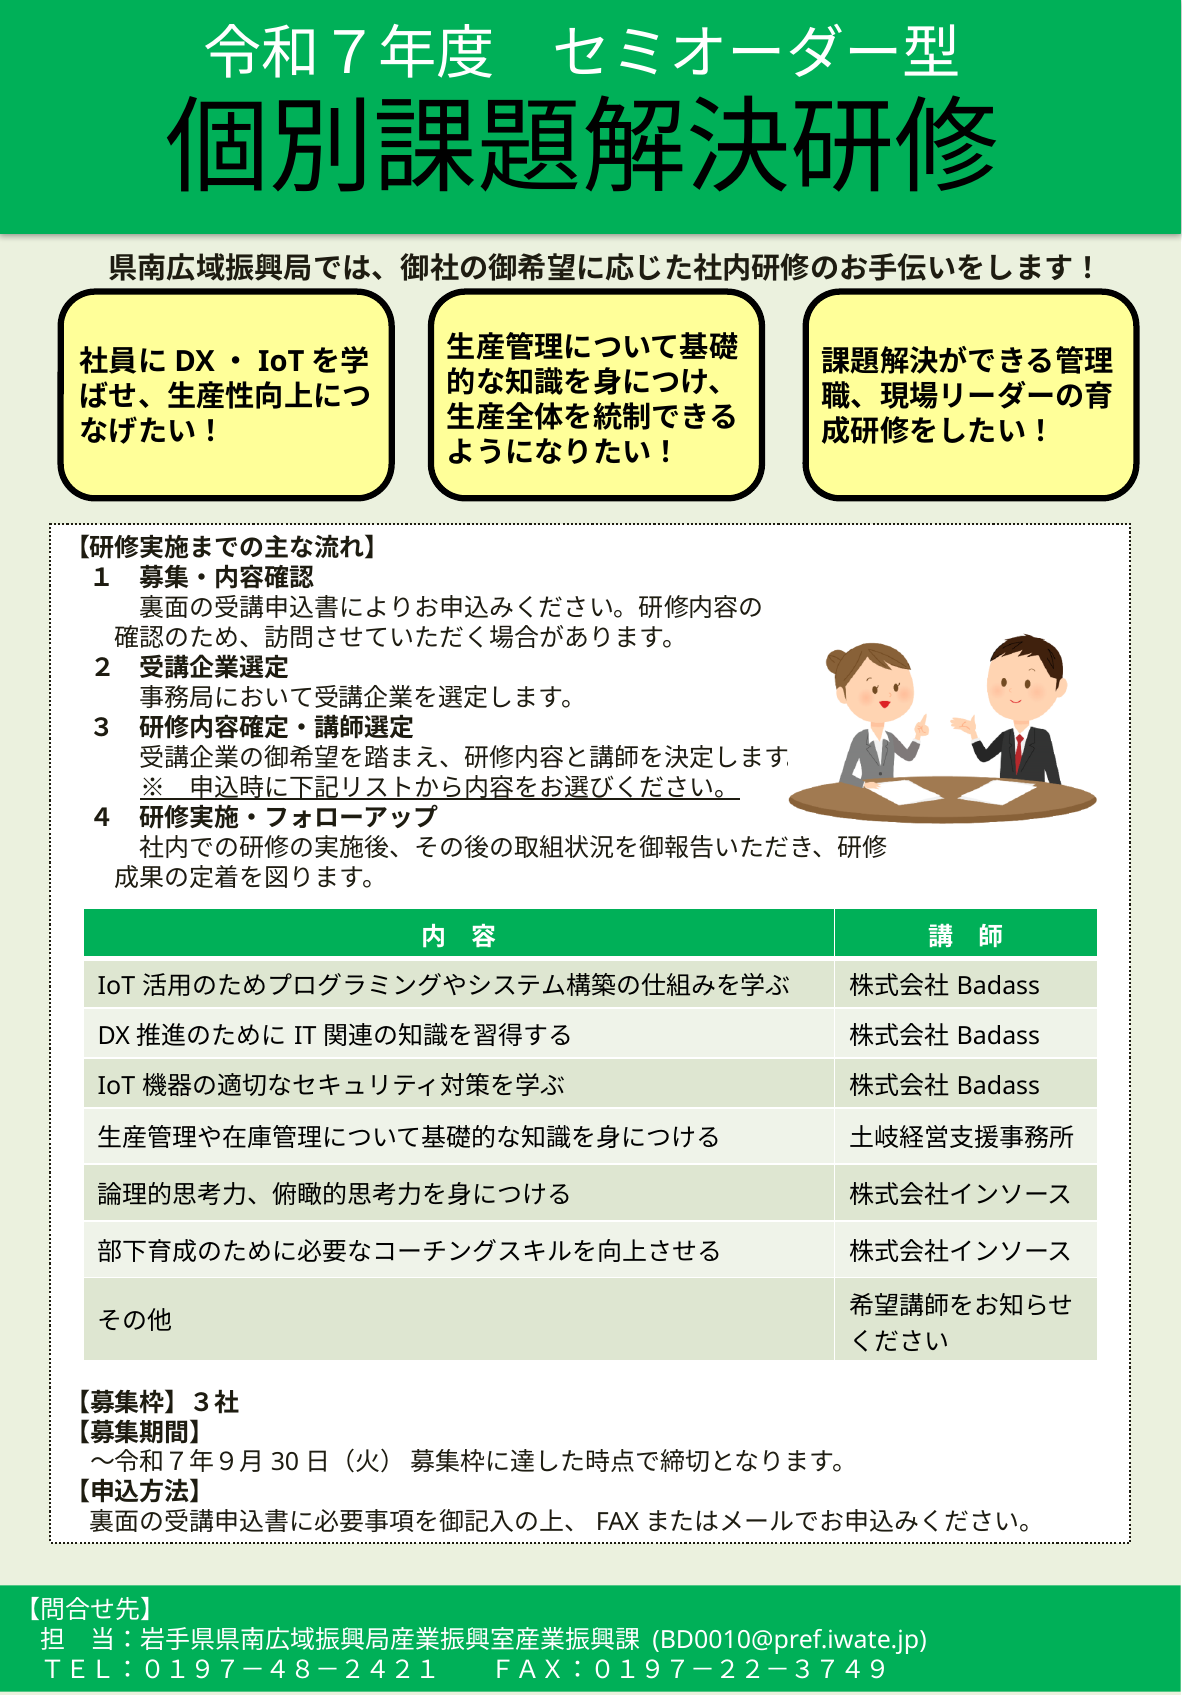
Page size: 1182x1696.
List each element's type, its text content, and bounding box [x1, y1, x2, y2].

text_box 令和７年度 セミオーダー型 [141, 7, 1023, 94]
table_cell 株式会社インソース [835, 1165, 1097, 1220]
text_box [0, 0, 1181, 234]
table_cell 株式会社Badass [835, 961, 1097, 1007]
table_cell 部下育成のために必要なコーチングスキルを向上させる [84, 1222, 834, 1277]
text_box 県南広域振興局では、御社の御希望に応じた社内研修のお手伝いをします！ [73, 241, 1170, 293]
picture [787, 615, 1099, 829]
text_box 個別課題解決研修 [70, 70, 1094, 213]
table_cell 希望講師をお知らせください [835, 1278, 1097, 1360]
table_cell IoT活用のためプログラミングやシステム構築の仕組みを学ぶ [84, 961, 834, 1007]
table_cell IoT機器の適切なセキュリティ対策を学ぶ [84, 1059, 834, 1107]
text_box 【問合せ先】 担 当：岩手県県南広域振興局産業振興室産業振興課 (BD0010@pref.iwate.jp) ＴＥＬ：０１９７－４８－２４２１ ＦＡＸ：０１９７－２２－３７４９ [0, 1585, 1181, 1692]
table_header 内 容 [84, 909, 834, 956]
table_cell 論理的思考力、俯瞰的思考力を身につける [84, 1165, 834, 1220]
table_cell その他 [84, 1278, 834, 1360]
text_box 【研修実施までの主な流れ】 １ 募集・内容確認 裏面の受講申込書によりお申込みください。研修内容の 確認のため、訪問させていただく場合があります。 ２ 受講企業選定 事務局において受講企業を選定します。 ３ 研修内容確定・講師選定 受講企業の御希望を踏まえ、研修内容と講師を決定します。 ※ 申込時に下記リストから内容をお選びください。 ４ 研修実施・フォローアップ 社内での研修の実施後、その後の取組状況を御報告いただき、研修 成果の定着を図ります。 【募集枠】３社 【募集期間】 ～令和７年９月30日（火） 募集枠に達した時点で締切となります。 【申込方法】 裏面の受講申込書に必要事項を御記入の上、FAXまたはメールでお申込みください。 [50, 524, 1131, 1544]
table_cell DX推進のためにIT関連の知識を習得する [84, 1009, 834, 1057]
table_cell 株式会社Badass [835, 1009, 1097, 1057]
table_cell 生産管理や在庫管理について基礎的な知識を身につける [84, 1109, 834, 1163]
table_cell 株式会社Badass [835, 1059, 1097, 1107]
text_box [60, 291, 1137, 499]
table_cell 株式会社インソース [835, 1222, 1097, 1277]
table_header 講 師 [835, 909, 1097, 956]
table_cell 土岐経営支援事務所 [835, 1109, 1097, 1163]
